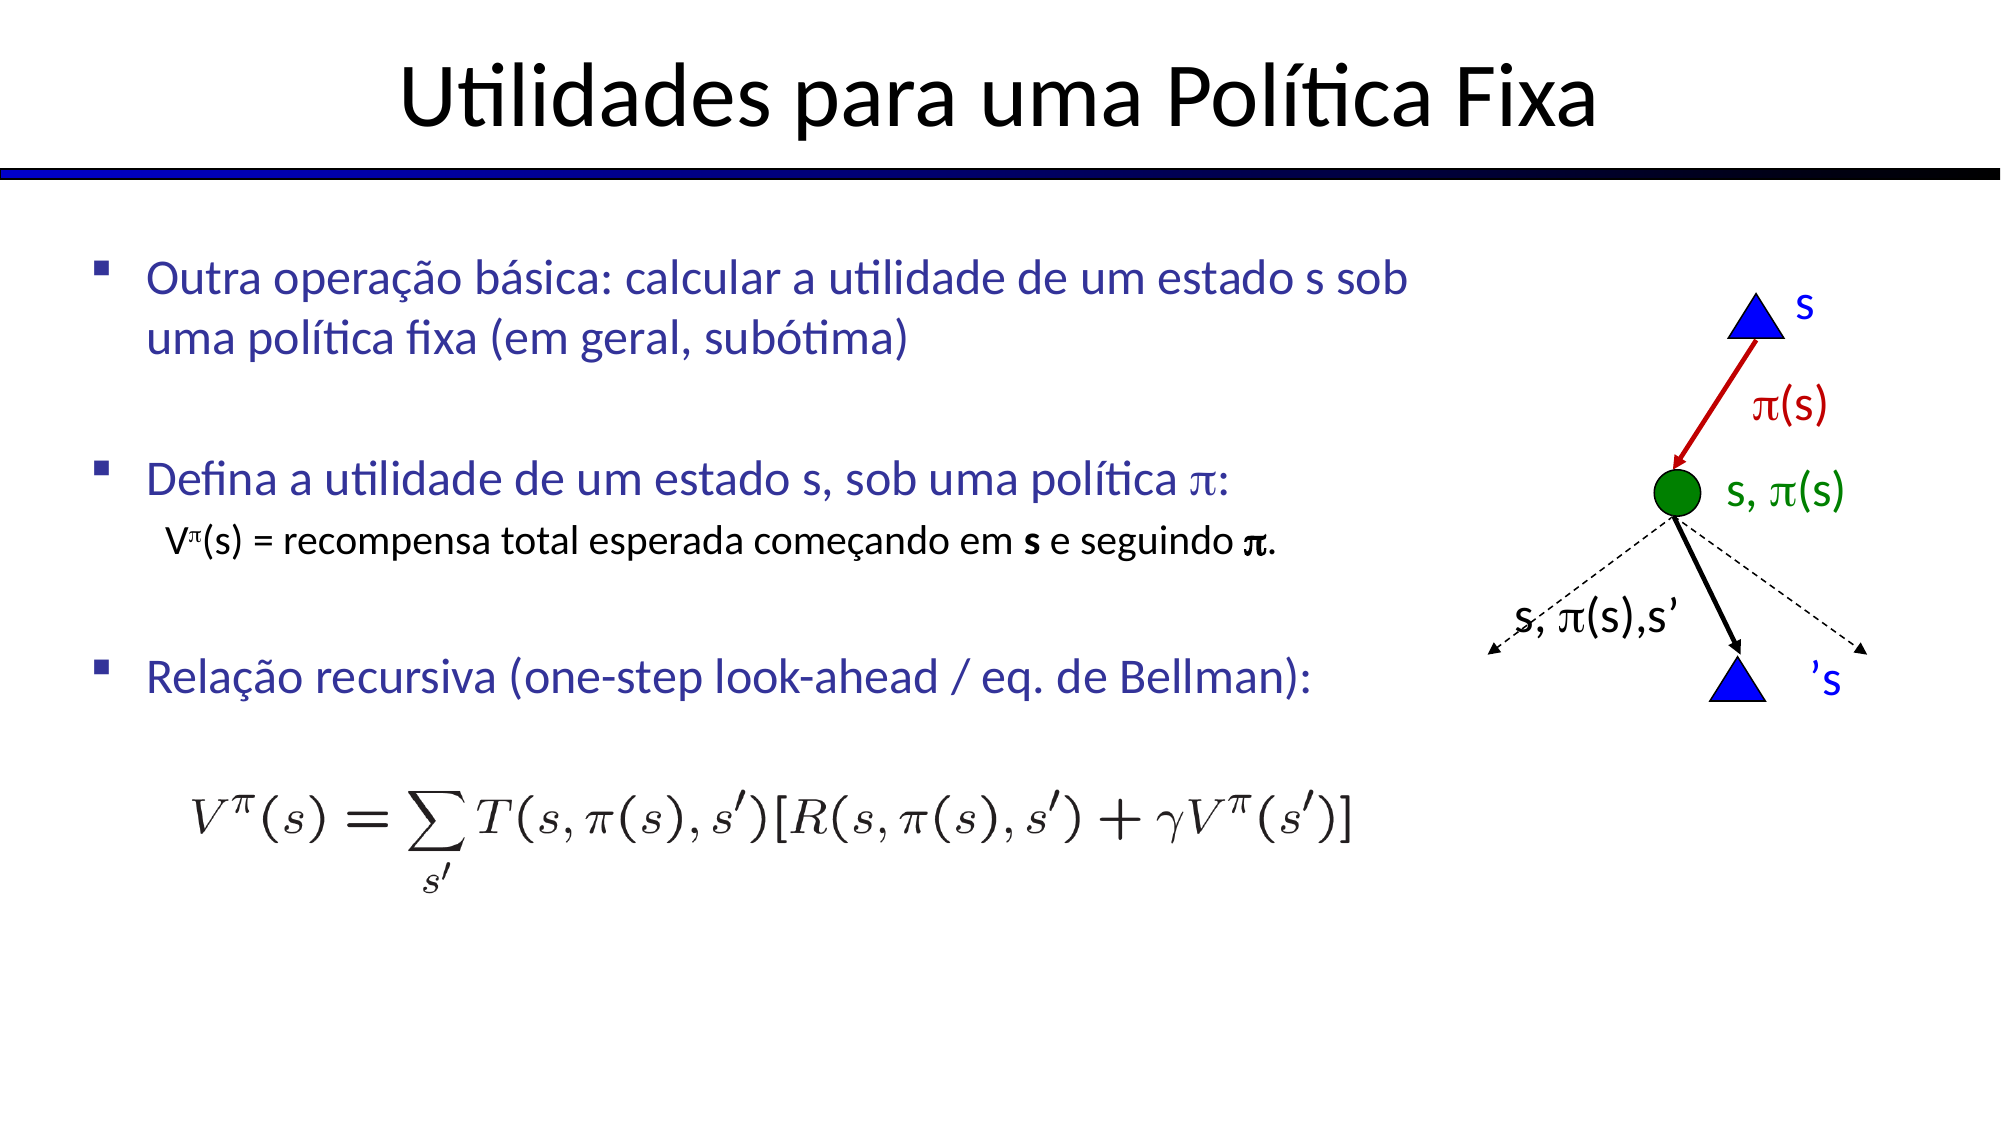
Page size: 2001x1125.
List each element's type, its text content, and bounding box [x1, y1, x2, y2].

picture [189, 787, 1351, 894]
list Outra operação básica: calcular a utilidade de um estado s sob uma política fixa (em geral, subótima) Defina a utilidade de um estado s, sob uma política : V(s) = recompensa total esperada começando em s e seguindo . Relação recursiva (one-step look-ahead / eq. de Bellman): [74, 237, 1426, 981]
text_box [1487, 262, 1913, 715]
title Utilidades para uma Política Fixa [0, 0, 2000, 184]
